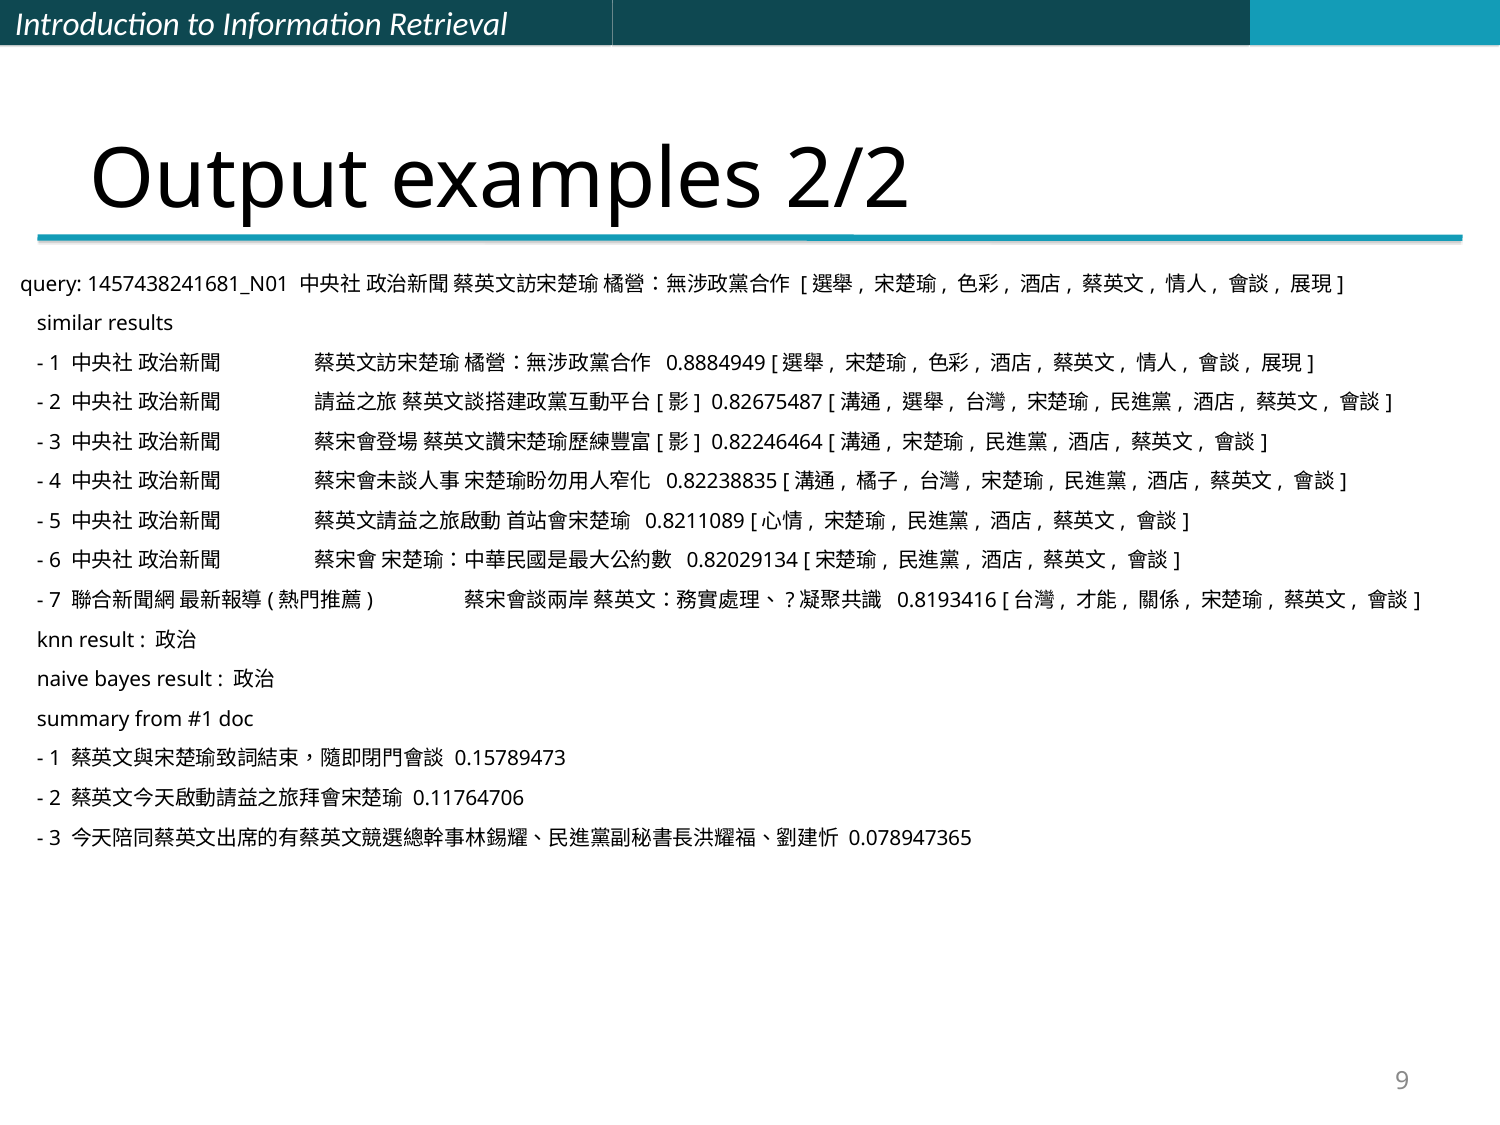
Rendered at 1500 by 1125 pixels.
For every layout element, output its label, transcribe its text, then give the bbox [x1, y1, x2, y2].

title Output examples 2/2 [74, 16, 1425, 232]
list query: 1457438241681_N01 中央社 政治新聞 蔡英文訪宋楚瑜 橘營：無涉政黨合作 [選舉, 宋楚瑜, 色彩, 酒店, 蔡英文, 情人, 會談, 展現] similar results - 1 中央社 政治新聞 蔡英文訪宋楚瑜 橘營：無涉政黨合作 0.8884949 [選舉, 宋楚瑜, 色彩, 酒店, 蔡英文, 情人, 會談, 展現] - 2 中央社 政治新聞 請益之旅 蔡英文談搭建政黨互動平台[影] 0.82675487 [溝通, 選舉, 台灣, 宋楚瑜, 民進黨, 酒店, 蔡英文, 會談] - 3 中央社 政治新聞 蔡宋會登場 蔡英文讚宋楚瑜歷練豐富[影] 0.82246464 [溝通, 宋楚瑜, 民進黨, 酒店, 蔡英文, 會談] - 4 中央社 政治新聞 蔡宋會未談人事 宋楚瑜盼勿用人窄化 0.82238835 [溝通, 橘子, 台灣, 宋楚瑜, 民進黨, 酒店, 蔡英文, 會談] - 5 中央社 政治新聞 蔡英文請益之旅啟動 首站會宋楚瑜 0.8211089 [心情, 宋楚瑜, 民進黨, 酒店, 蔡英文, 會談] - 6 中央社 政治新聞 蔡宋會 宋楚瑜：中華民國是最大公約數 0.82029134 [宋楚瑜, 民進黨, 酒店, 蔡英文, 會談] - 7 聯合新聞網 最新報導(熱門推薦) 蔡宋會談兩岸 蔡英文：務實處理、?凝聚共識 0.8193416 [台灣, 才能, 關係, 宋楚瑜, 蔡英文, 會談] knn result : 政治 naive bayes result : 政治 summary from #1 doc - 1 蔡英文與宋楚瑜致詞結束，隨即閉門會談 0.15789473 - 2 蔡英文今天啟動請益之旅拜會宋楚瑜 0.11764706 - 3 今天陪同蔡英文出席的有蔡英文競選總幹事林錫耀、民進黨副秘書長洪耀福、劉建忻 0.078947365 [0, 262, 1500, 1062]
slide_number 9 [1074, 1058, 1425, 1105]
